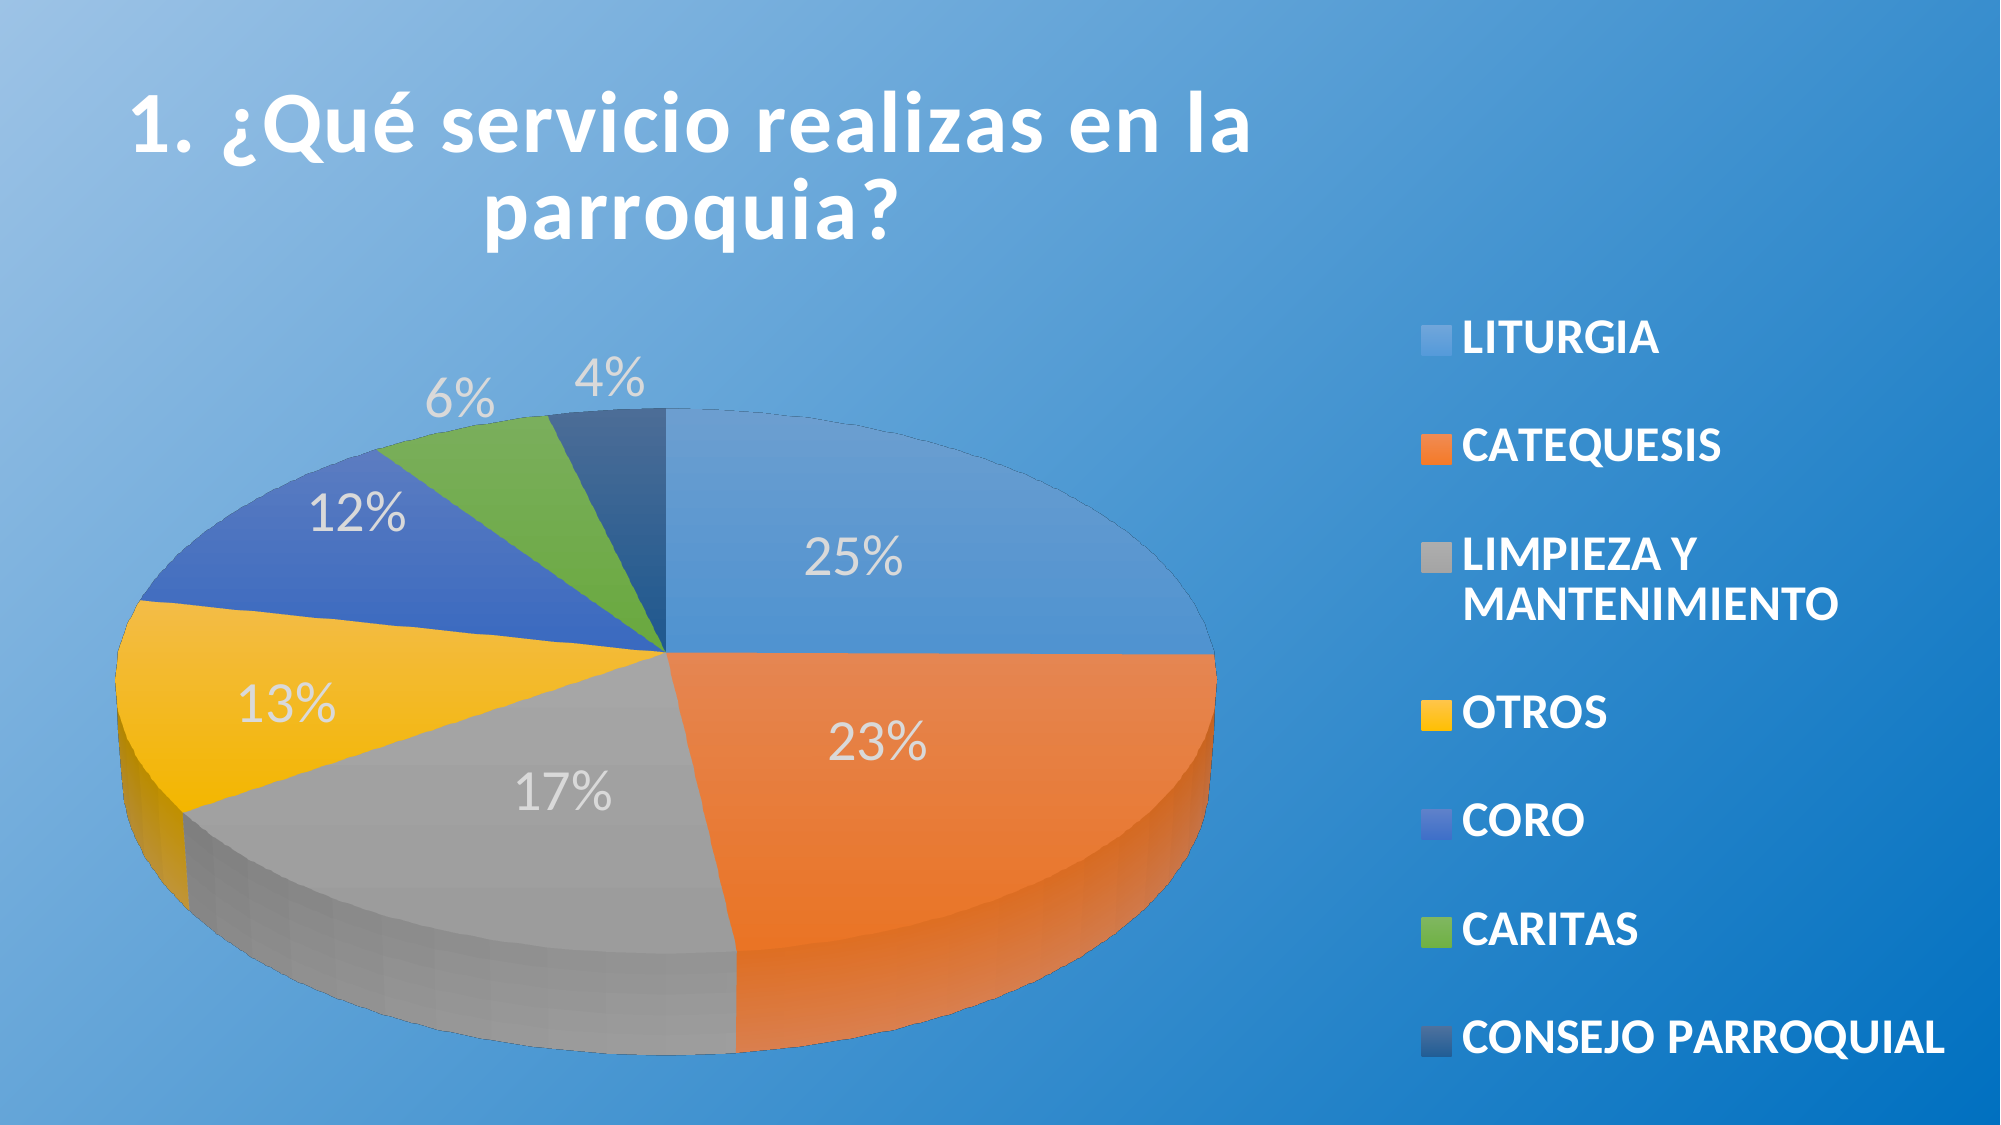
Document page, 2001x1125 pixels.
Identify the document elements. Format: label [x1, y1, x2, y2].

chart [0, 0, 2000, 1125]
